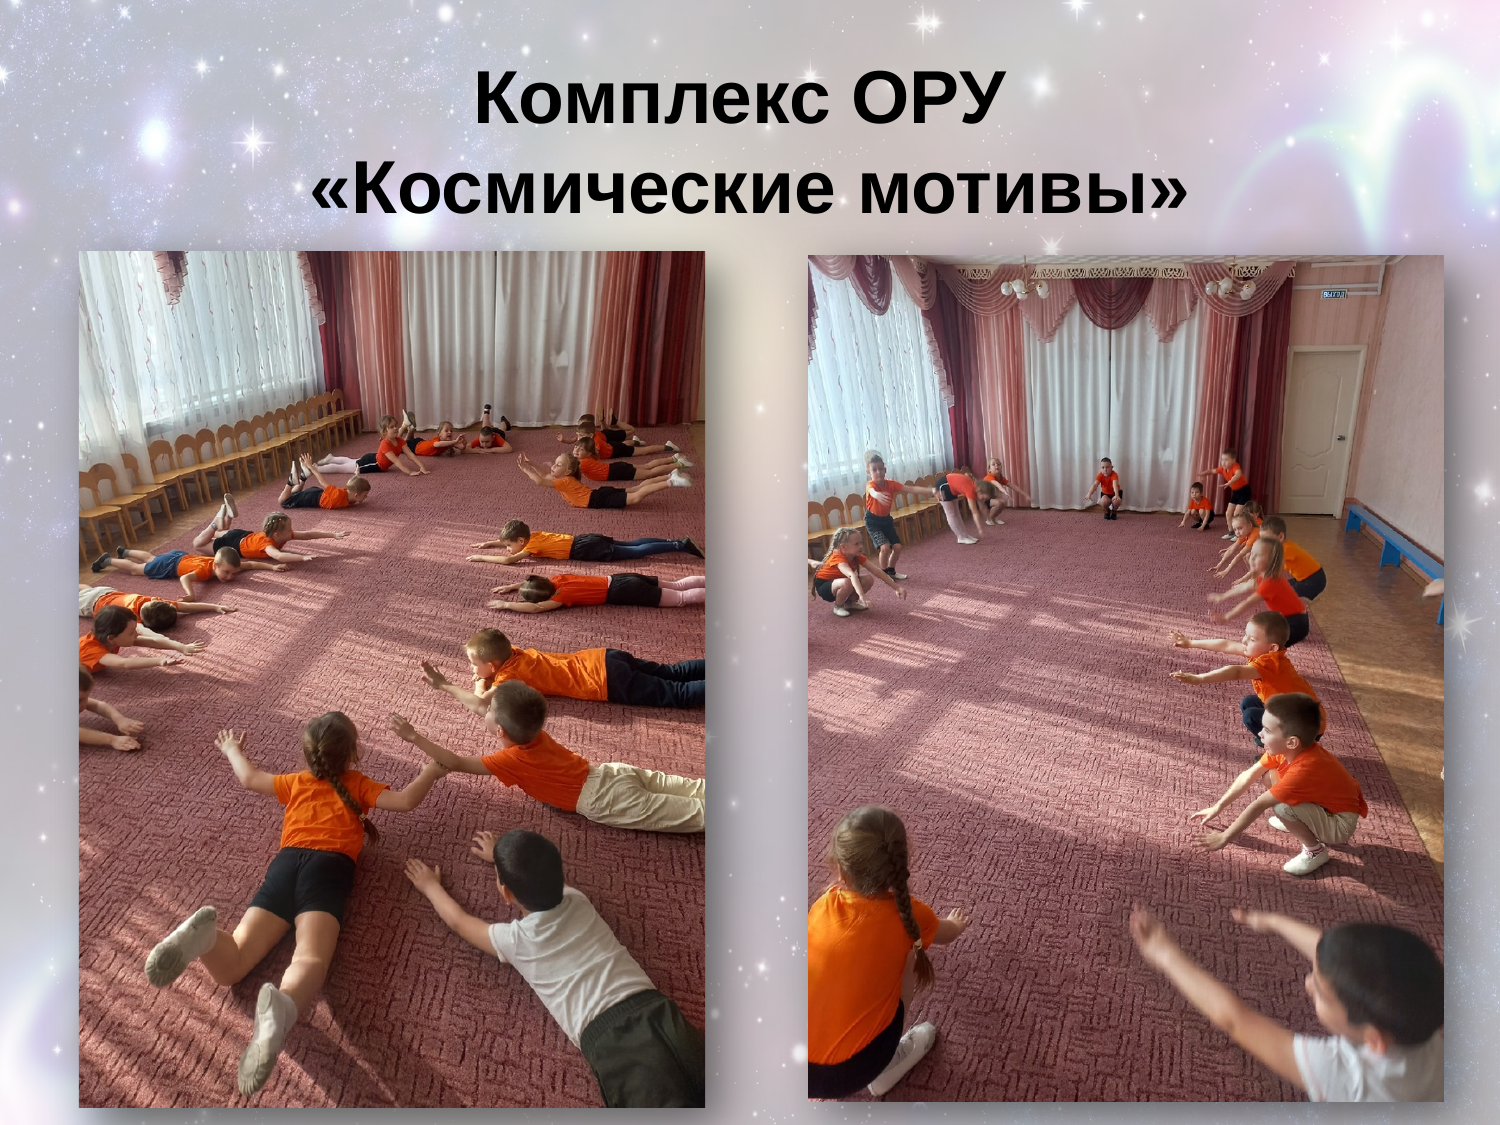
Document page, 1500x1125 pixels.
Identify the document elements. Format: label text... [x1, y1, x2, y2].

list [808, 255, 1444, 1102]
picture [78, 251, 706, 1109]
title Комплекс ОРУ «Космические мотивы» [75, 45, 1425, 233]
